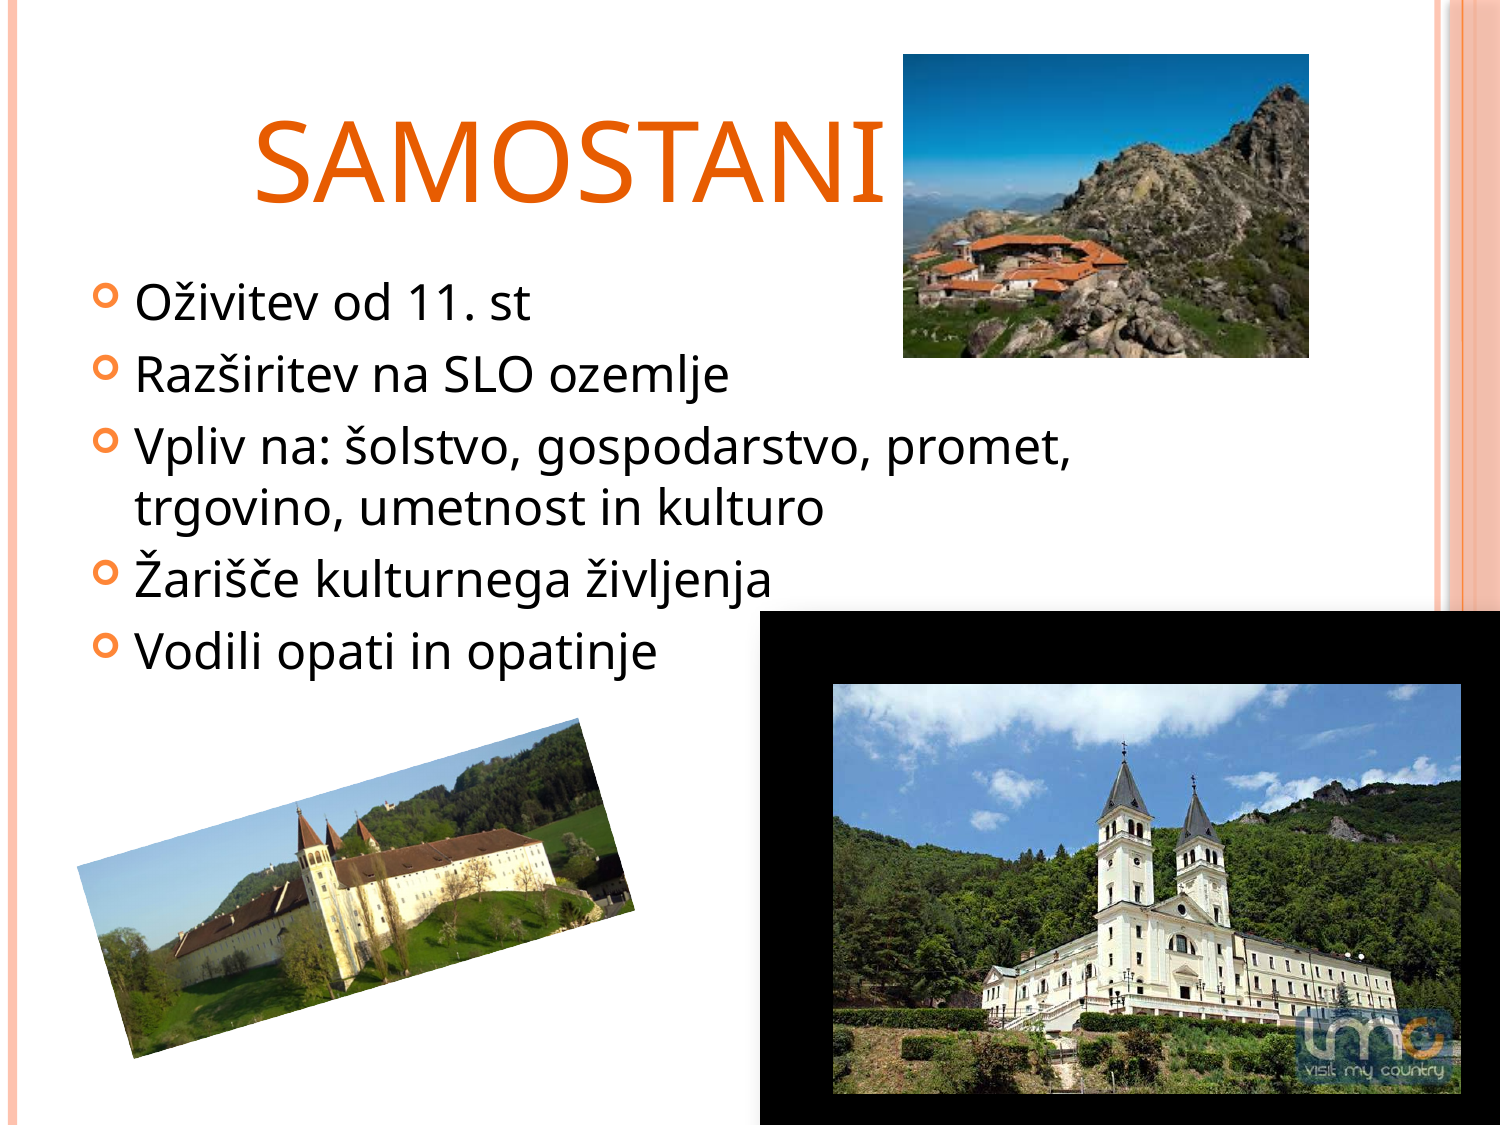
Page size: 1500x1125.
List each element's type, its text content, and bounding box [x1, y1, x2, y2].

picture [77, 718, 634, 1058]
picture [903, 54, 1309, 359]
title SAMOSTANI [75, 45, 1300, 233]
picture [832, 683, 1462, 1095]
list Oživitev od 11. st Razširitev na SLO ozemlje Vpliv na: šolstvo, gospodarstvo, promet, trgovino, umetnost in kulturo Žarišče kulturnega življenja Vodili opati in opatinje [75, 262, 1300, 1062]
